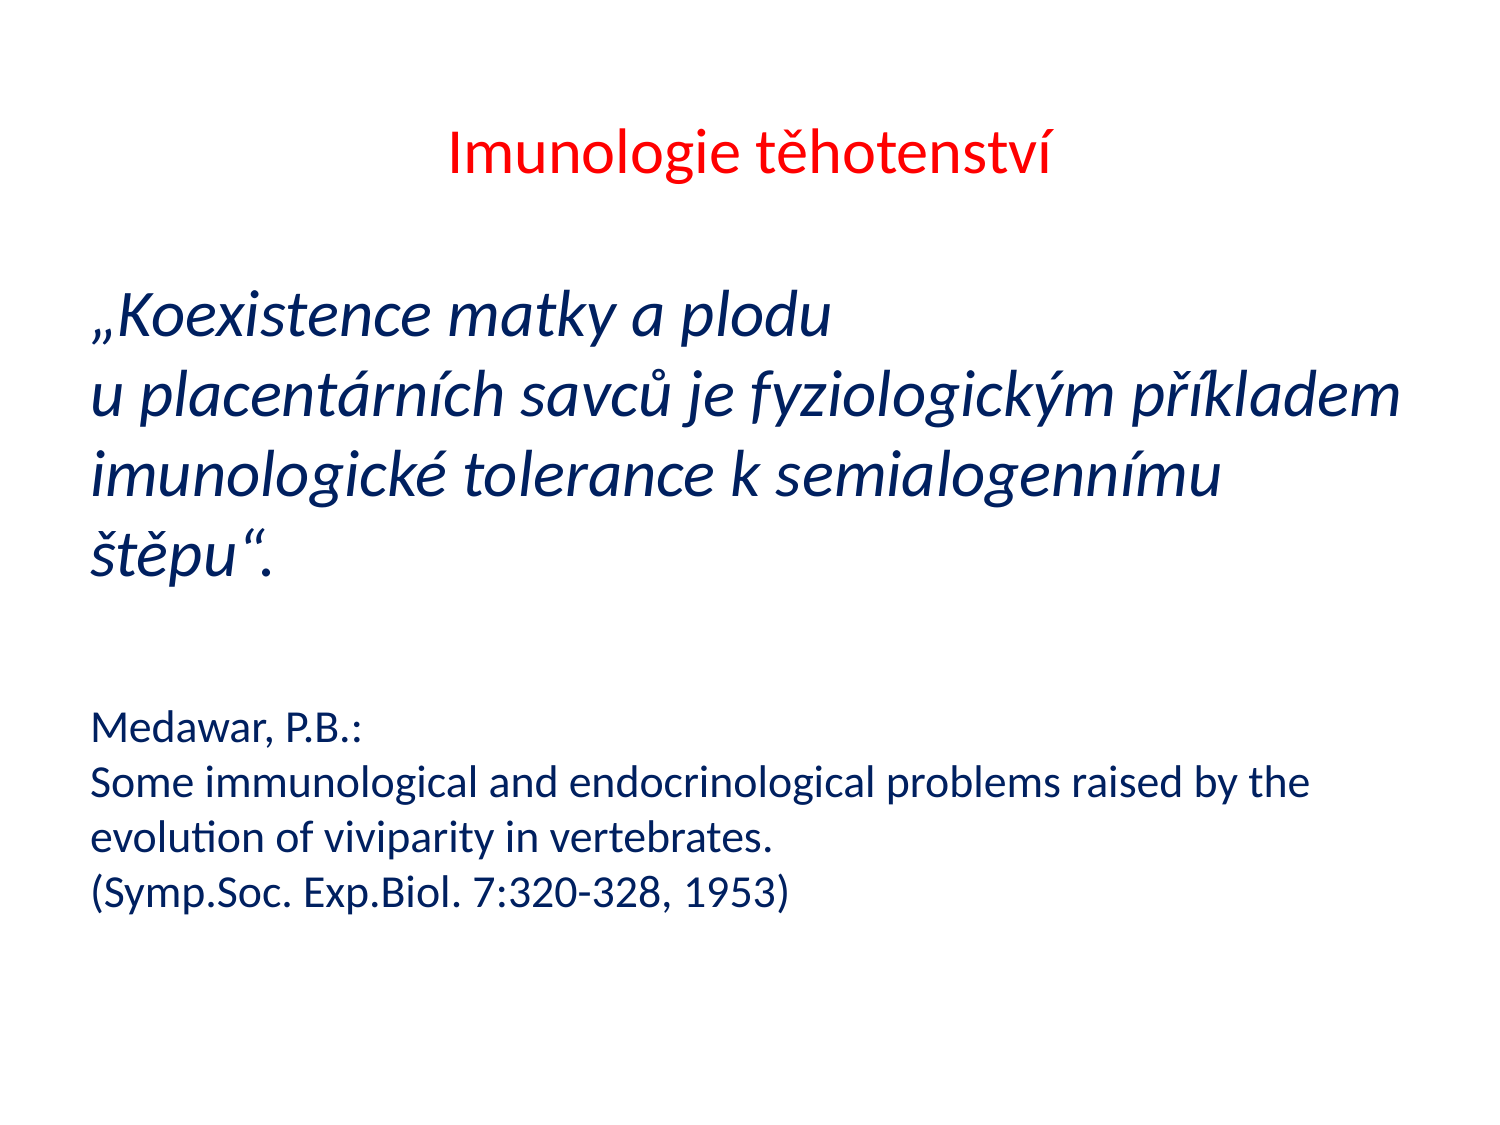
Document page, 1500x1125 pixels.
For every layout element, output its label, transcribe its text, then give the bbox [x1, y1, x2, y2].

title Imunologie těhotenství [75, 45, 1425, 233]
list „Koexistence matky a plodu u placentárních savců je fyziologickým příkladem imunologické tolerance k semialogennímu štěpu“. Medawar, P.B.: Some immunological and endocrinological problems raised by the evolution of viviparity in vertebrates. (Symp.Soc. Exp.Biol. 7:320-328, 1953) [75, 262, 1425, 1005]
